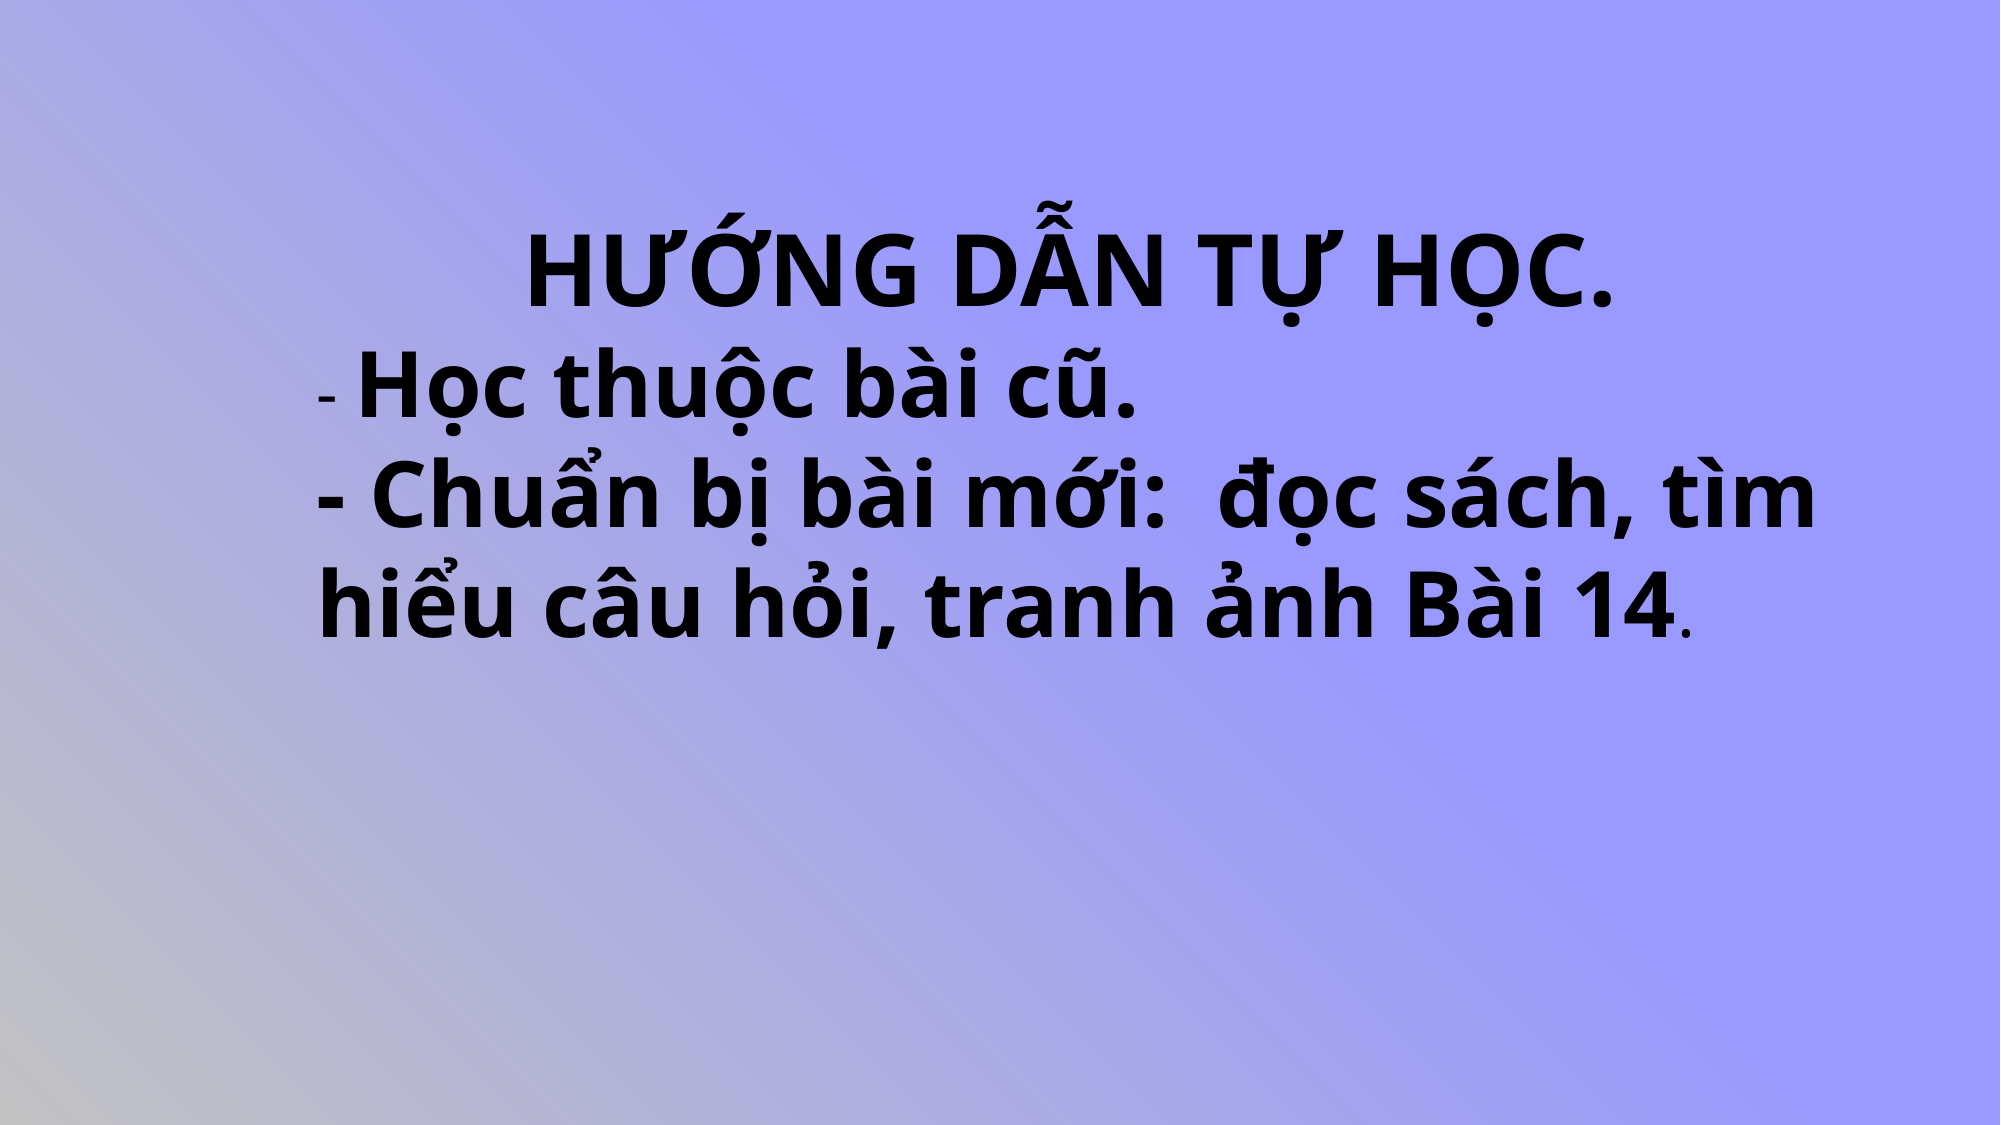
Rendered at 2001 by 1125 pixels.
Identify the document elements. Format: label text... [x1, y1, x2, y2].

text_box HƯỚNG DẪN TỰ HỌC. - Học thuộc bài cũ. - Chuẩn bị bài mới: đọc sách, tìm hiểu câu hỏi, tranh ảnh Bài 14. [301, 198, 1839, 701]
